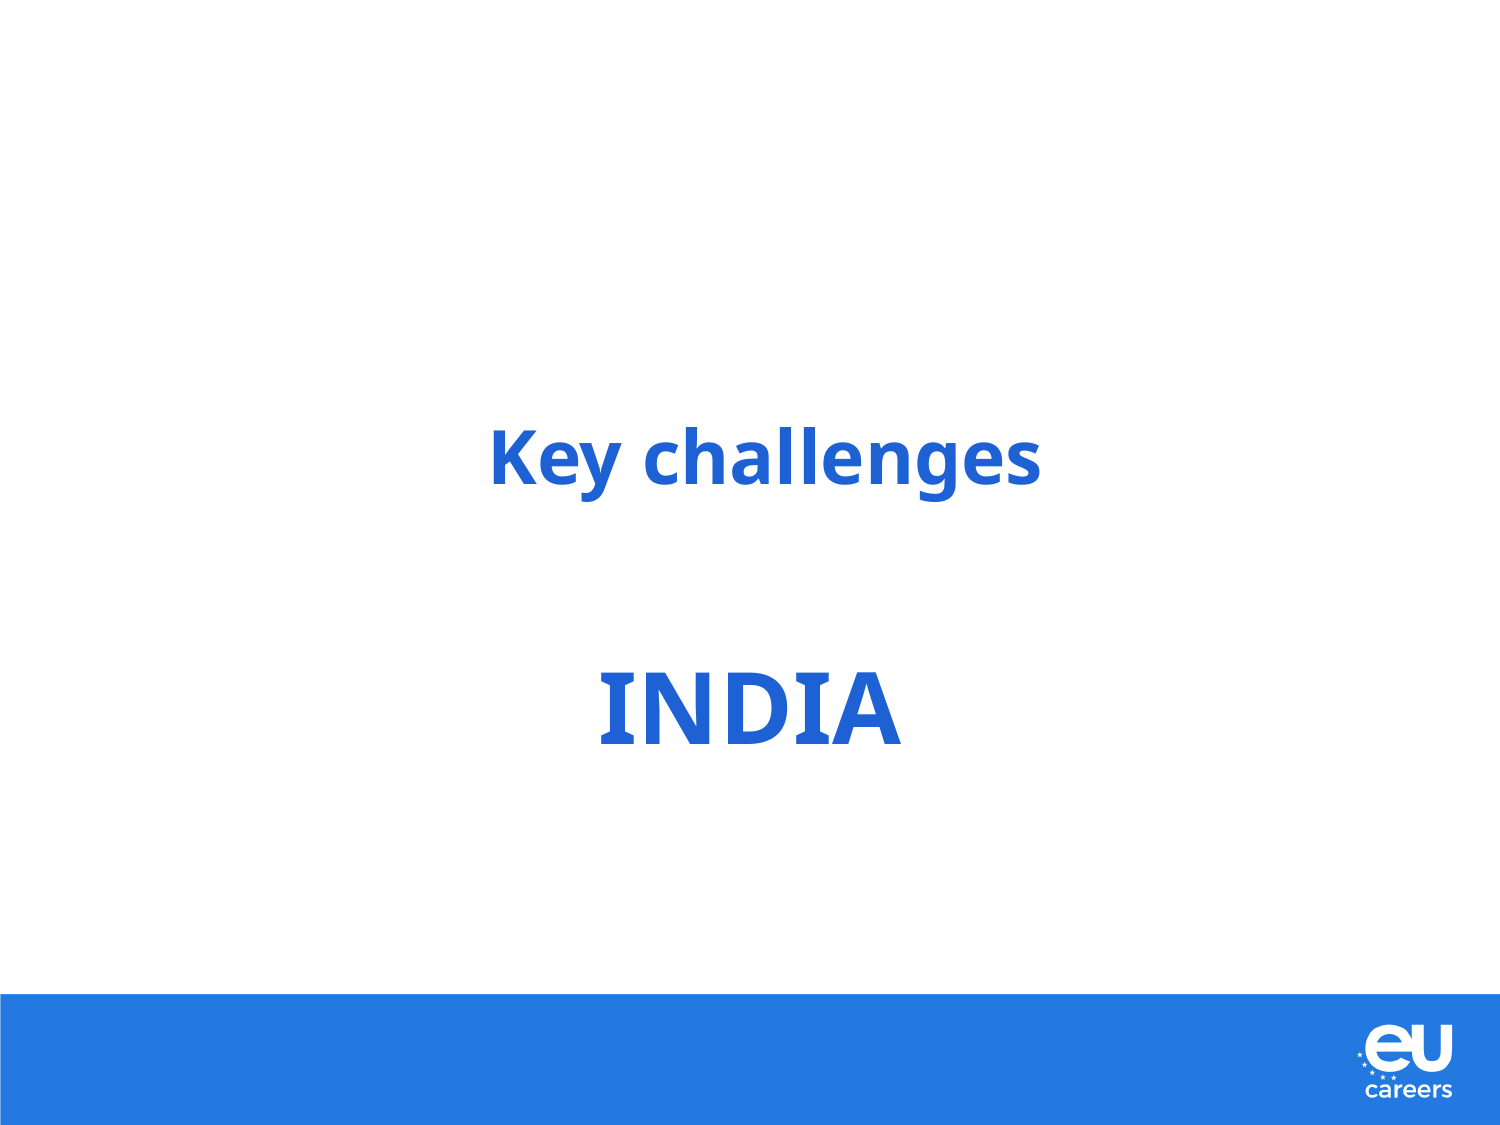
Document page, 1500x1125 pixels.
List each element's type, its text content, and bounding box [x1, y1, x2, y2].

subtitle INDIA [225, 637, 1275, 925]
picture [0, 994, 1500, 1125]
title Key challenges [128, 378, 1404, 620]
